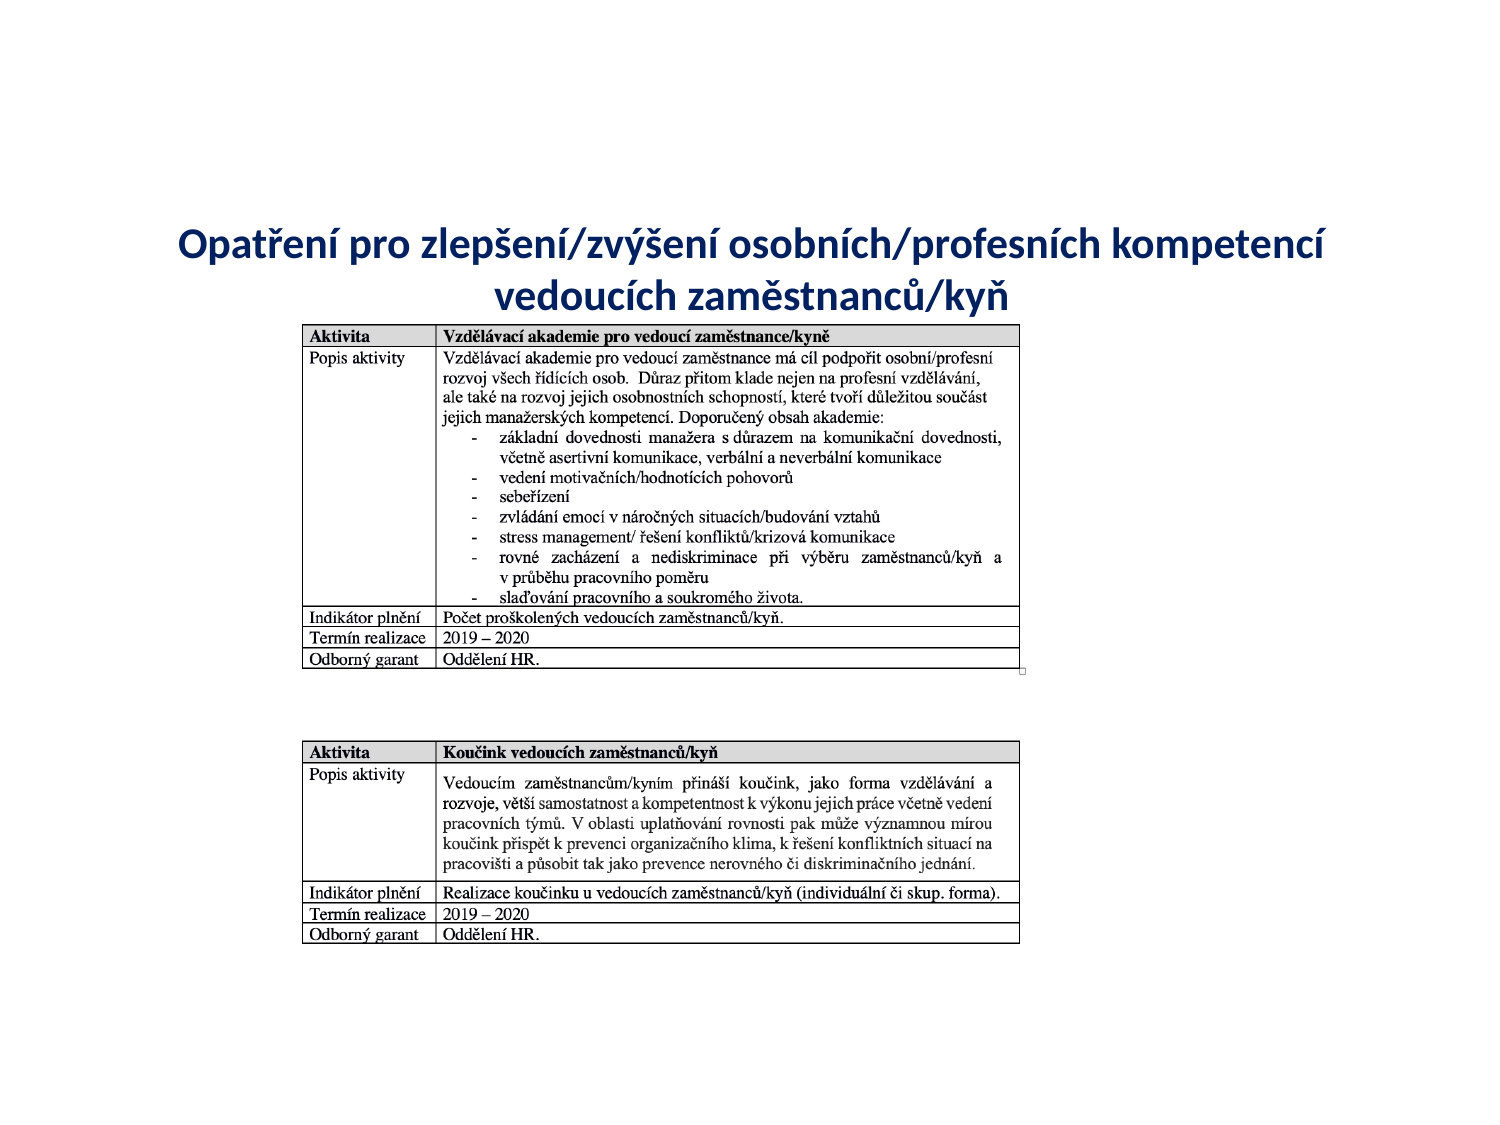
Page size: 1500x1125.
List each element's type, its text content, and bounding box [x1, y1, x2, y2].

picture [298, 324, 1026, 951]
title Opatření pro zlepšení/zvýšení osobních/profesních kompetencí vedoucích zaměstnanců/kyň [71, 185, 1433, 349]
